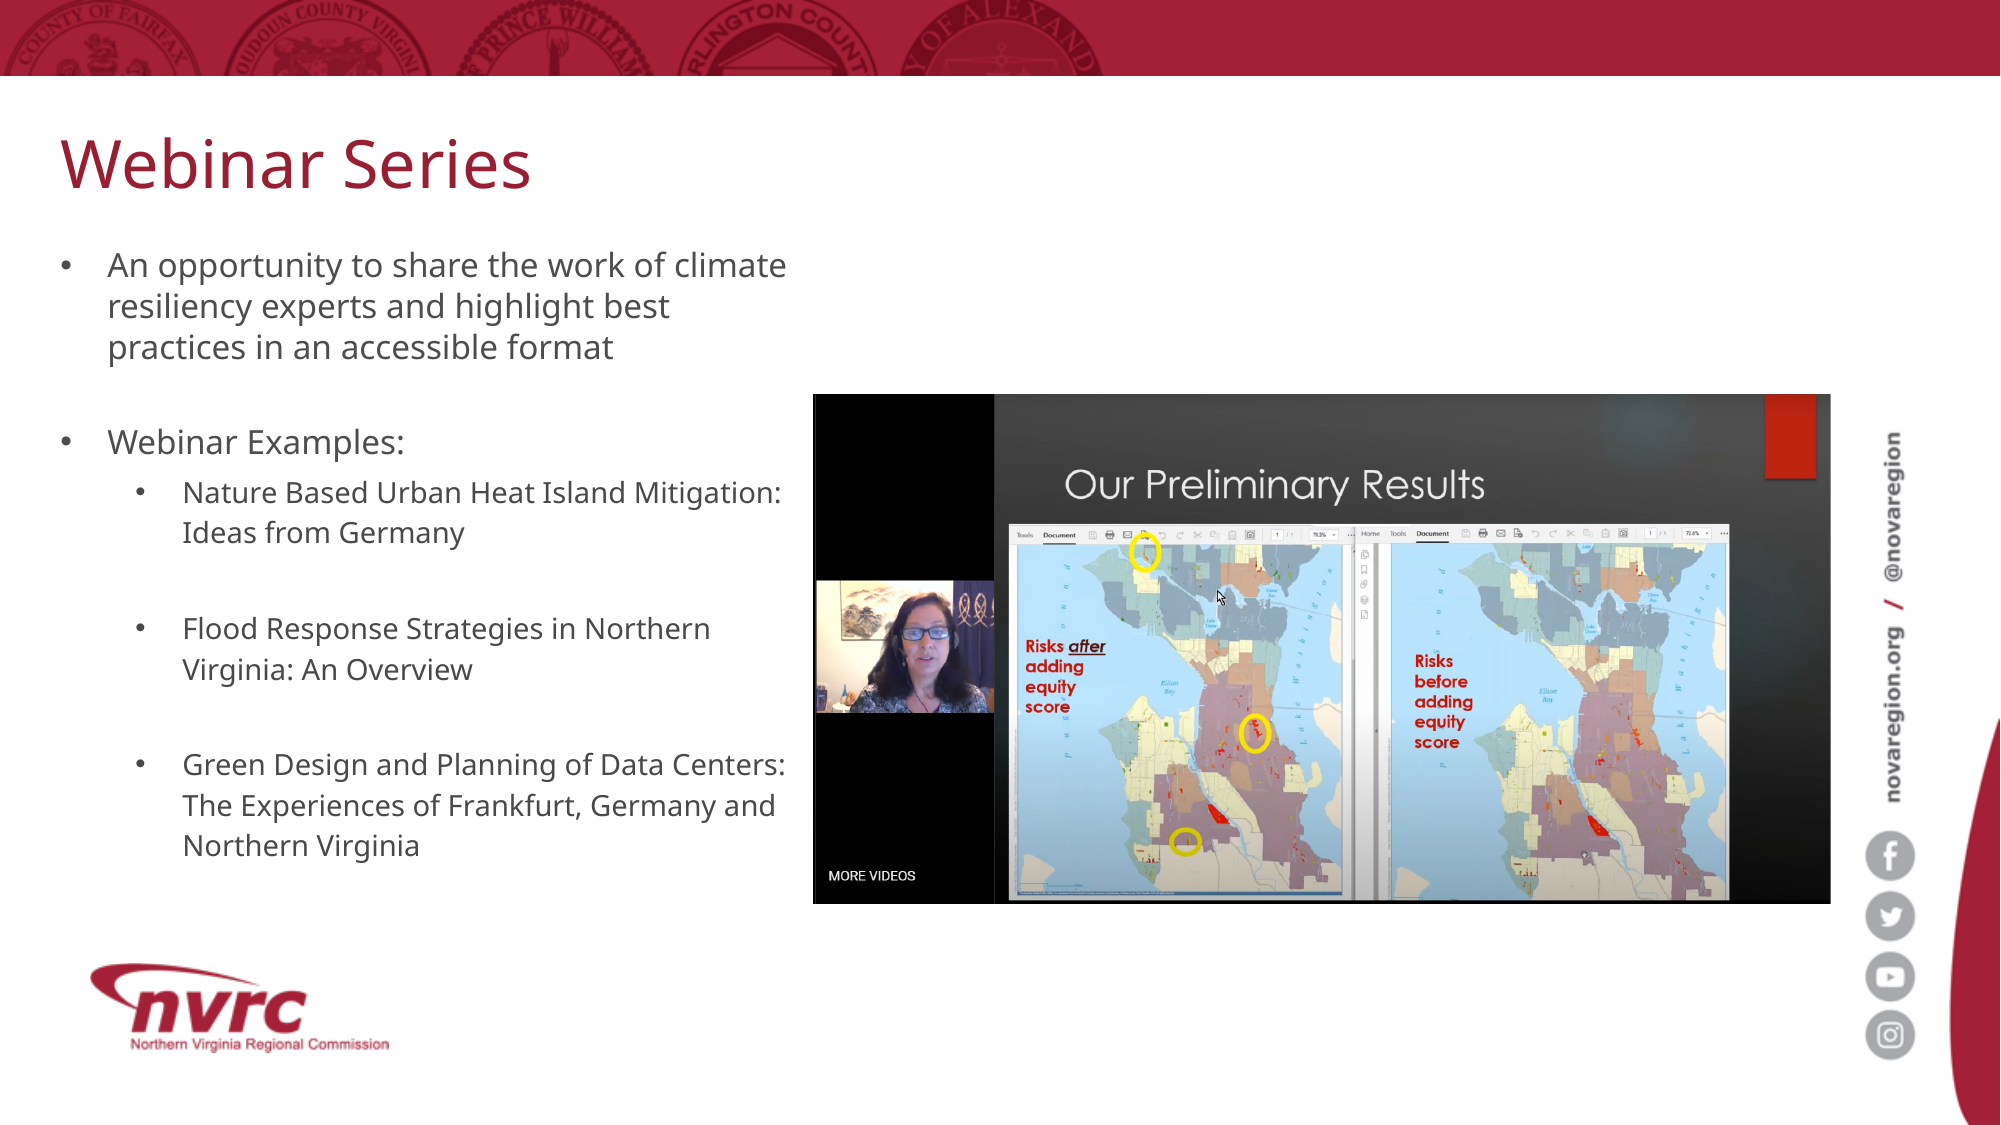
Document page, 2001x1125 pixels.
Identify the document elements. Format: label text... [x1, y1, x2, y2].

picture [813, 391, 2000, 1125]
picture [90, 1006, 389, 1053]
picture [0, 0, 2001, 76]
text_box An opportunity to share the work of climate resiliency experts and highlight best practices in an accessible format Webinar Examples: Nature Based Urban Heat Island Mitigation: Ideas from Germany Flood Response Strategies in Northern Virginia: An Overview Green Design and Planning of Data Centers: The Experiences of Frankfurt, Germany and Northern Virginia [58, 236, 863, 1006]
title Webinar Series [58, 10, 1099, 202]
